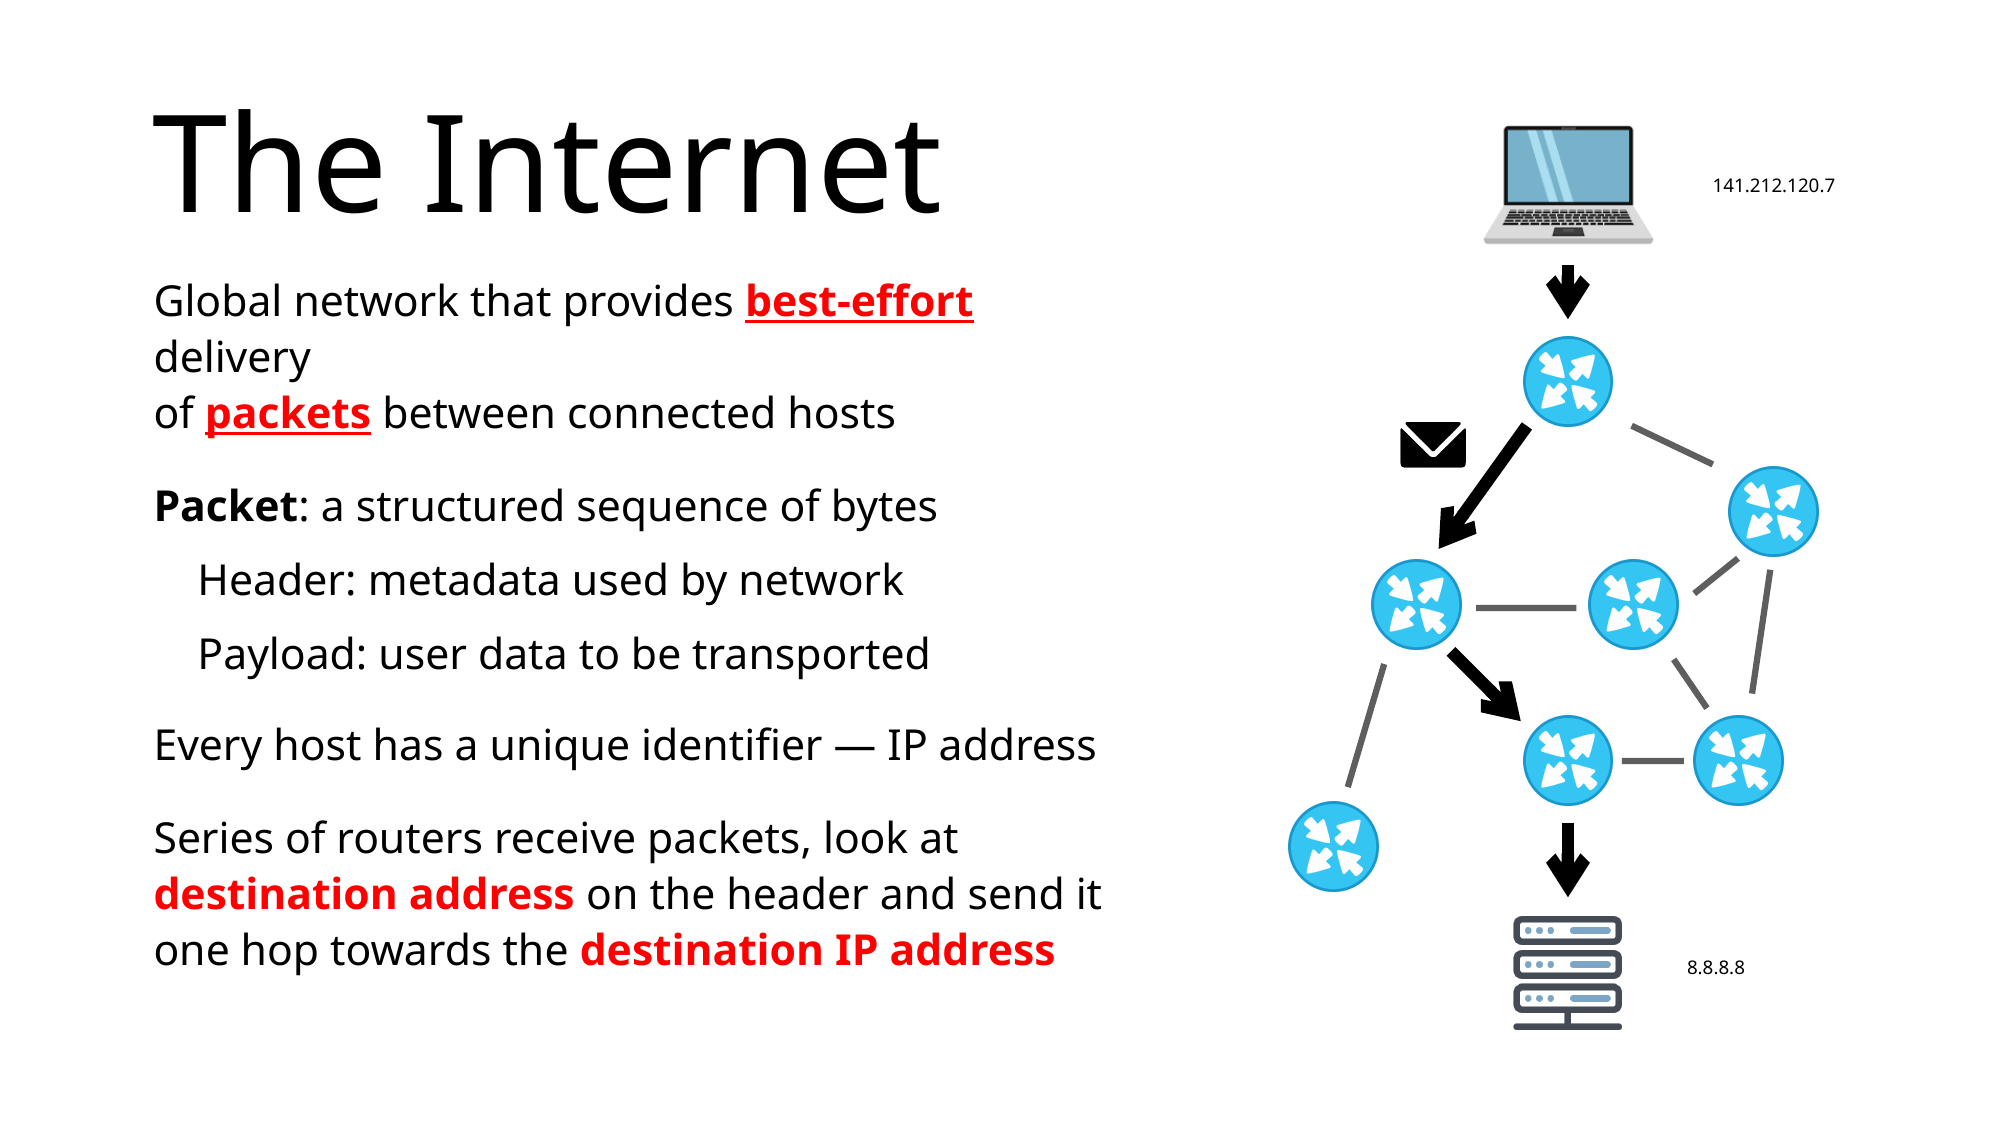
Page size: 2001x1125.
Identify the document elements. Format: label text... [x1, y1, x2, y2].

picture [1477, 122, 1659, 248]
picture [1370, 558, 1462, 650]
picture [1522, 715, 1614, 807]
text_box 141.212.120.7 [1708, 169, 1840, 201]
picture [1522, 336, 1614, 428]
list Global network that provides best-effort delivery of packets between connected hosts Packet: a structured sequence of bytes Header: metadata used by network Payload: user data to be transported Every host has a unique identifier — IP address Series of routers receive packets, look at destination address on the header and send it one hop towards the destination IP address [138, 260, 1138, 1011]
picture [1288, 801, 1380, 893]
picture [1588, 558, 1680, 650]
text_box [1560, 822, 1576, 898]
text_box [1560, 264, 1576, 320]
picture [1495, 903, 1641, 1049]
text_box [1450, 651, 1521, 722]
picture [1399, 421, 1467, 469]
picture [1728, 466, 1820, 558]
text_box [1438, 428, 1526, 549]
title The Internet [137, 59, 1863, 278]
text_box 8.8.8.8 [1682, 951, 1750, 983]
picture [1692, 715, 1784, 807]
